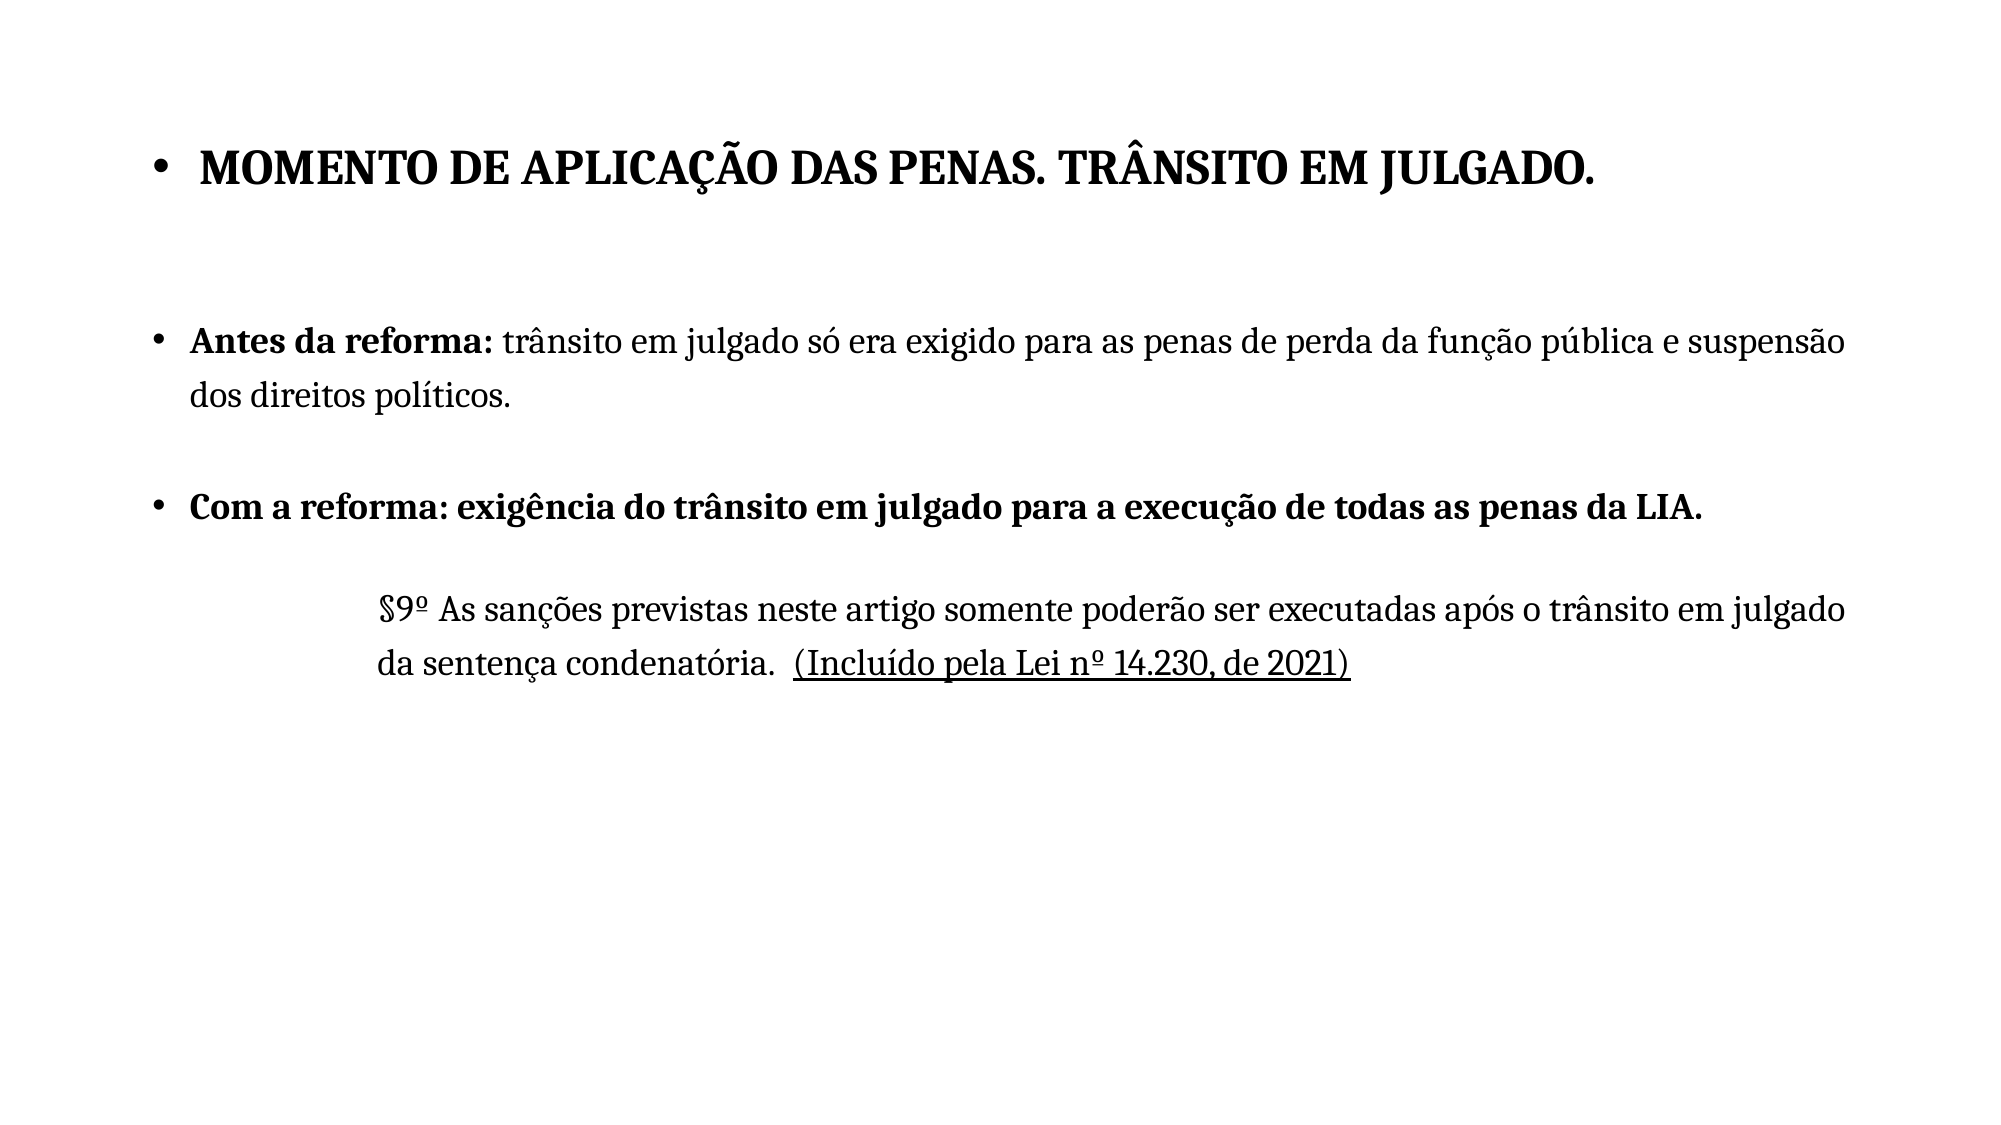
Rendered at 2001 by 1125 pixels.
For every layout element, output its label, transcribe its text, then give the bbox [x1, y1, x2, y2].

list Antes da reforma: trânsito em julgado só era exigido para as penas de perda da função pública e suspensão dos direitos políticos. Com a reforma: exigência do trânsito em julgado para a execução de todas as penas da LIA. §9º As sanções previstas neste artigo somente poderão ser executadas após o trânsito em julgado da sentença condenatória. (Incluído pela Lei nº 14.230, de 2021) [137, 299, 1863, 1014]
title MOMENTO DE APLICAÇÃO DAS PENAS. TRÂNSITO EM JULGADO. [137, 59, 1863, 278]
